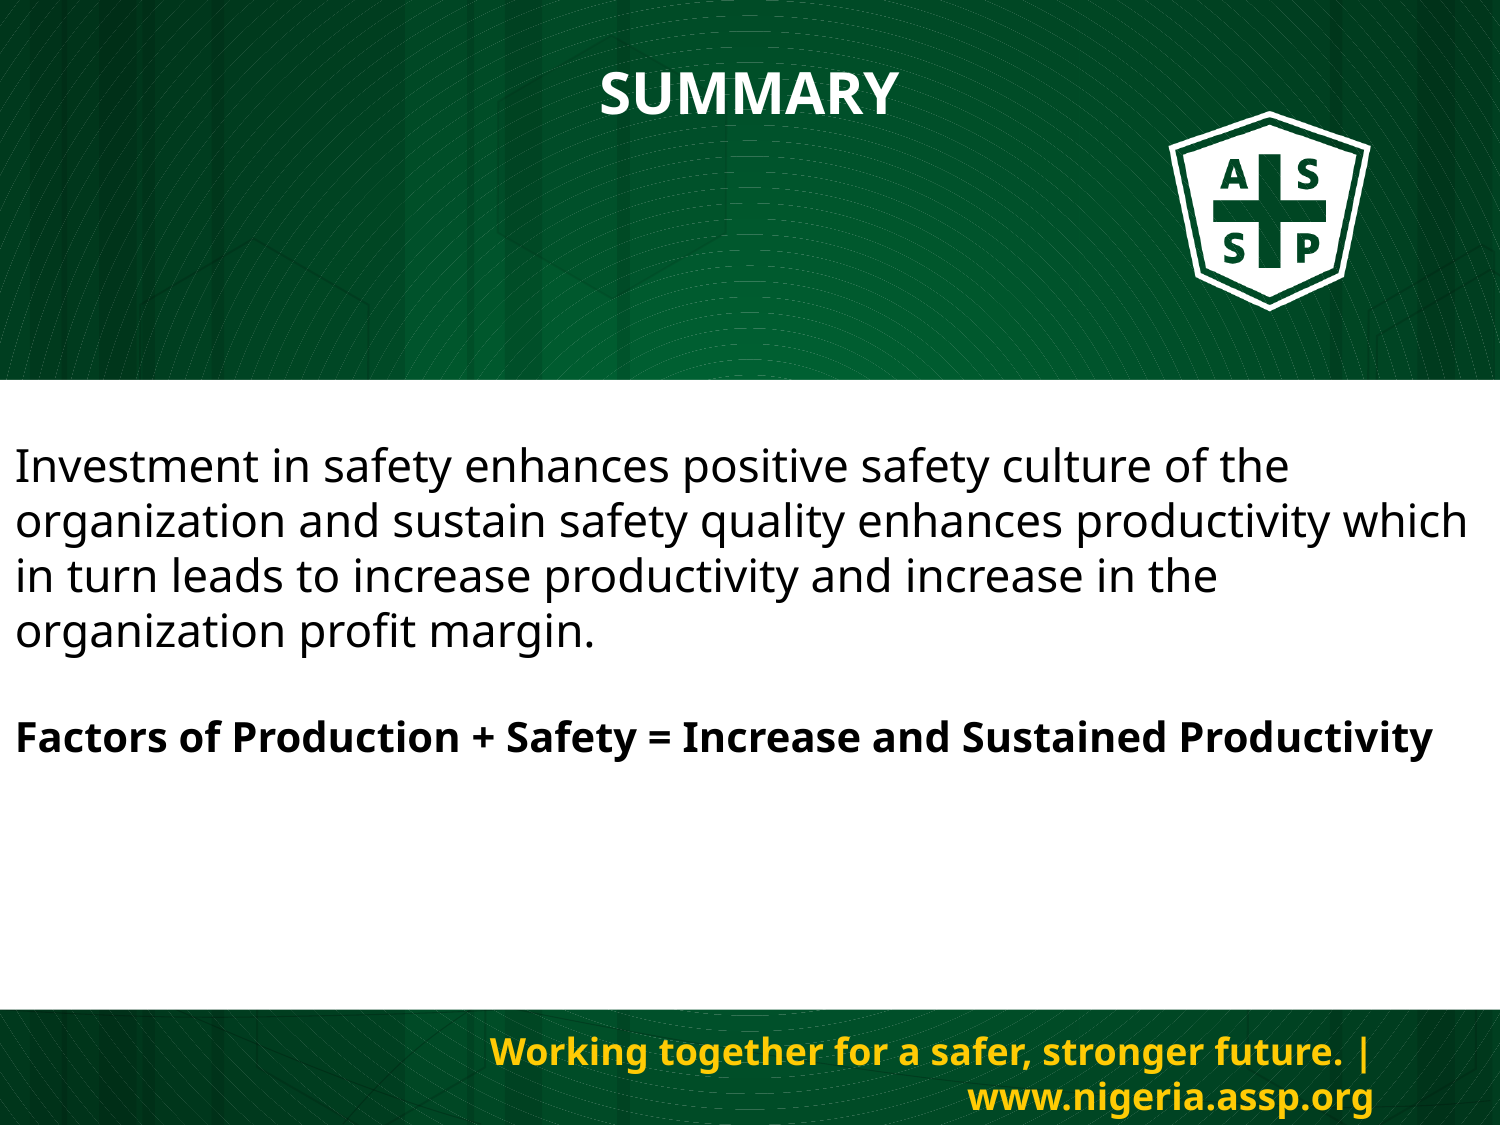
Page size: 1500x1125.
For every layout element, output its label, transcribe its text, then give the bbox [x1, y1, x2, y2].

text_box Investment in safety enhances positive safety culture of the organization and sustain safety quality enhances productivity which in turn leads to increase productivity and increase in the organization profit margin. Factors of Production + Safety = Increase and Sustained Productivity [0, 373, 1500, 1028]
text_box SUMMARY [0, 49, 1500, 134]
picture [1141, 92, 1397, 327]
slide_number Working together for a safer, stronger future. | www.nigeria.assp.org [125, 1042, 1391, 1103]
